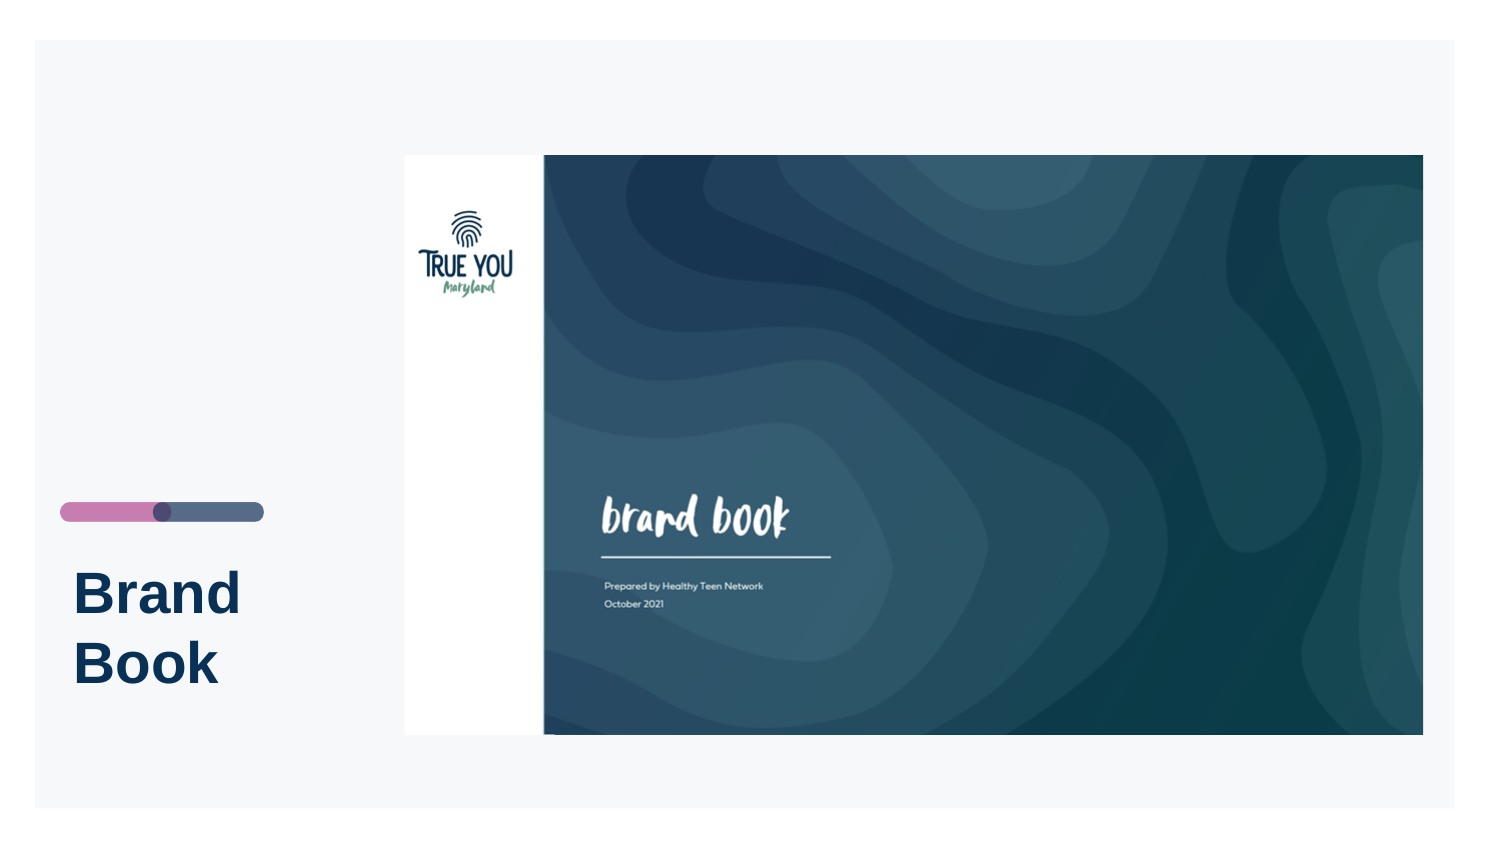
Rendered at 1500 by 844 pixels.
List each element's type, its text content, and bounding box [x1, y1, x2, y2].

picture [60, 502, 264, 522]
title Brand Book [58, 540, 271, 715]
picture [404, 154, 1424, 735]
